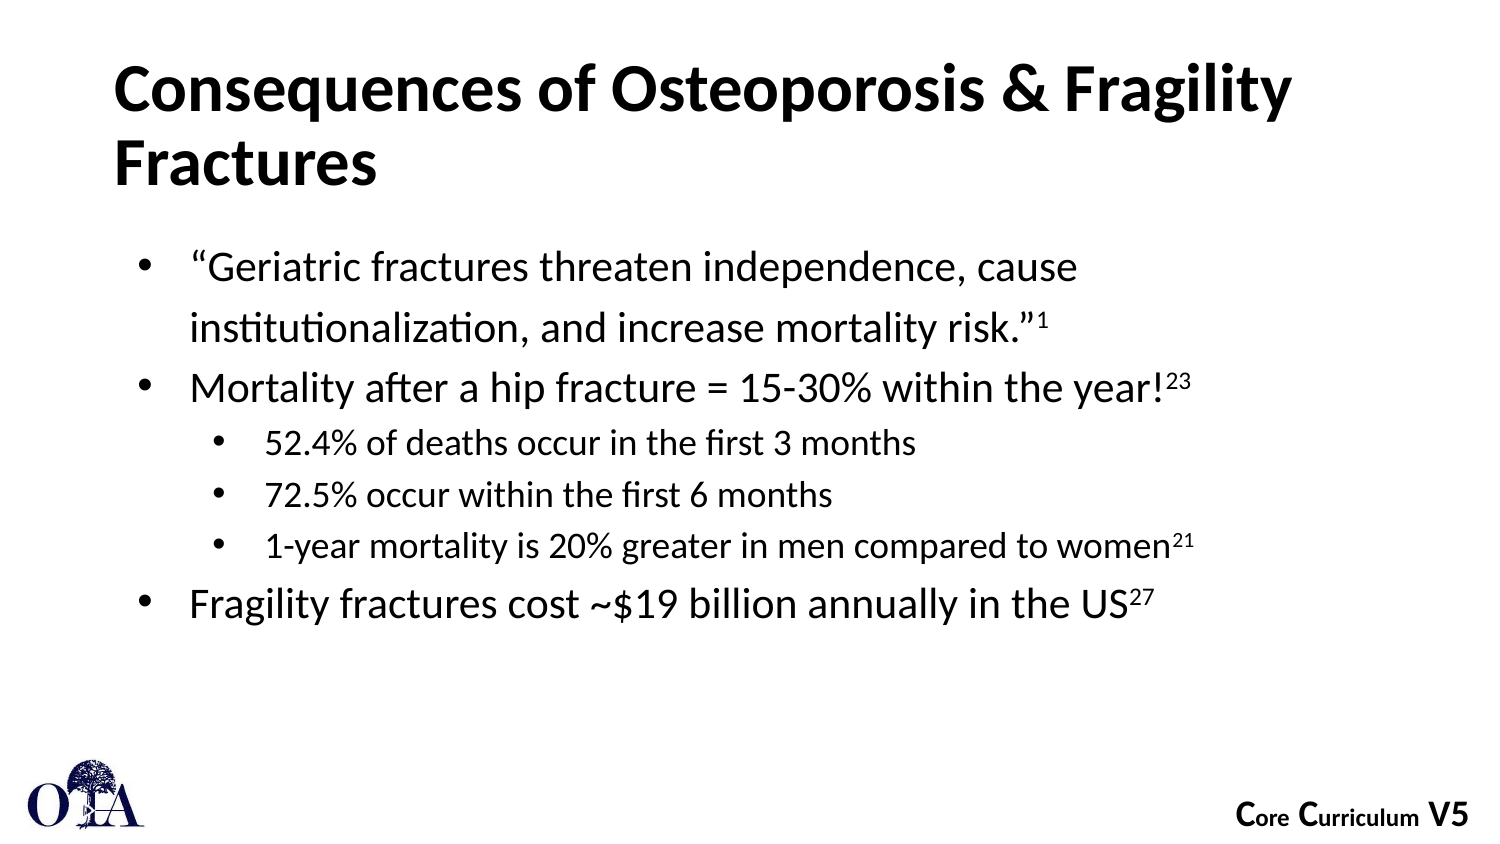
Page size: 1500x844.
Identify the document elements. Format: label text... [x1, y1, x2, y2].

list “Geriatric fractures threaten independence, cause institutionalization, and increase mortality risk.”1 Mortality after a hip fracture = 15-30% within the year!23 52.4% of deaths occur in the first 3 months 72.5% occur within the first 6 months 1-year mortality is 20% greater in men compared to women21 Fragility fractures cost ~$19 billion annually in the US27 [103, 224, 1397, 760]
picture [21, 758, 150, 831]
title Consequences of Osteoporosis & Fragility Fractures [103, 44, 1397, 208]
